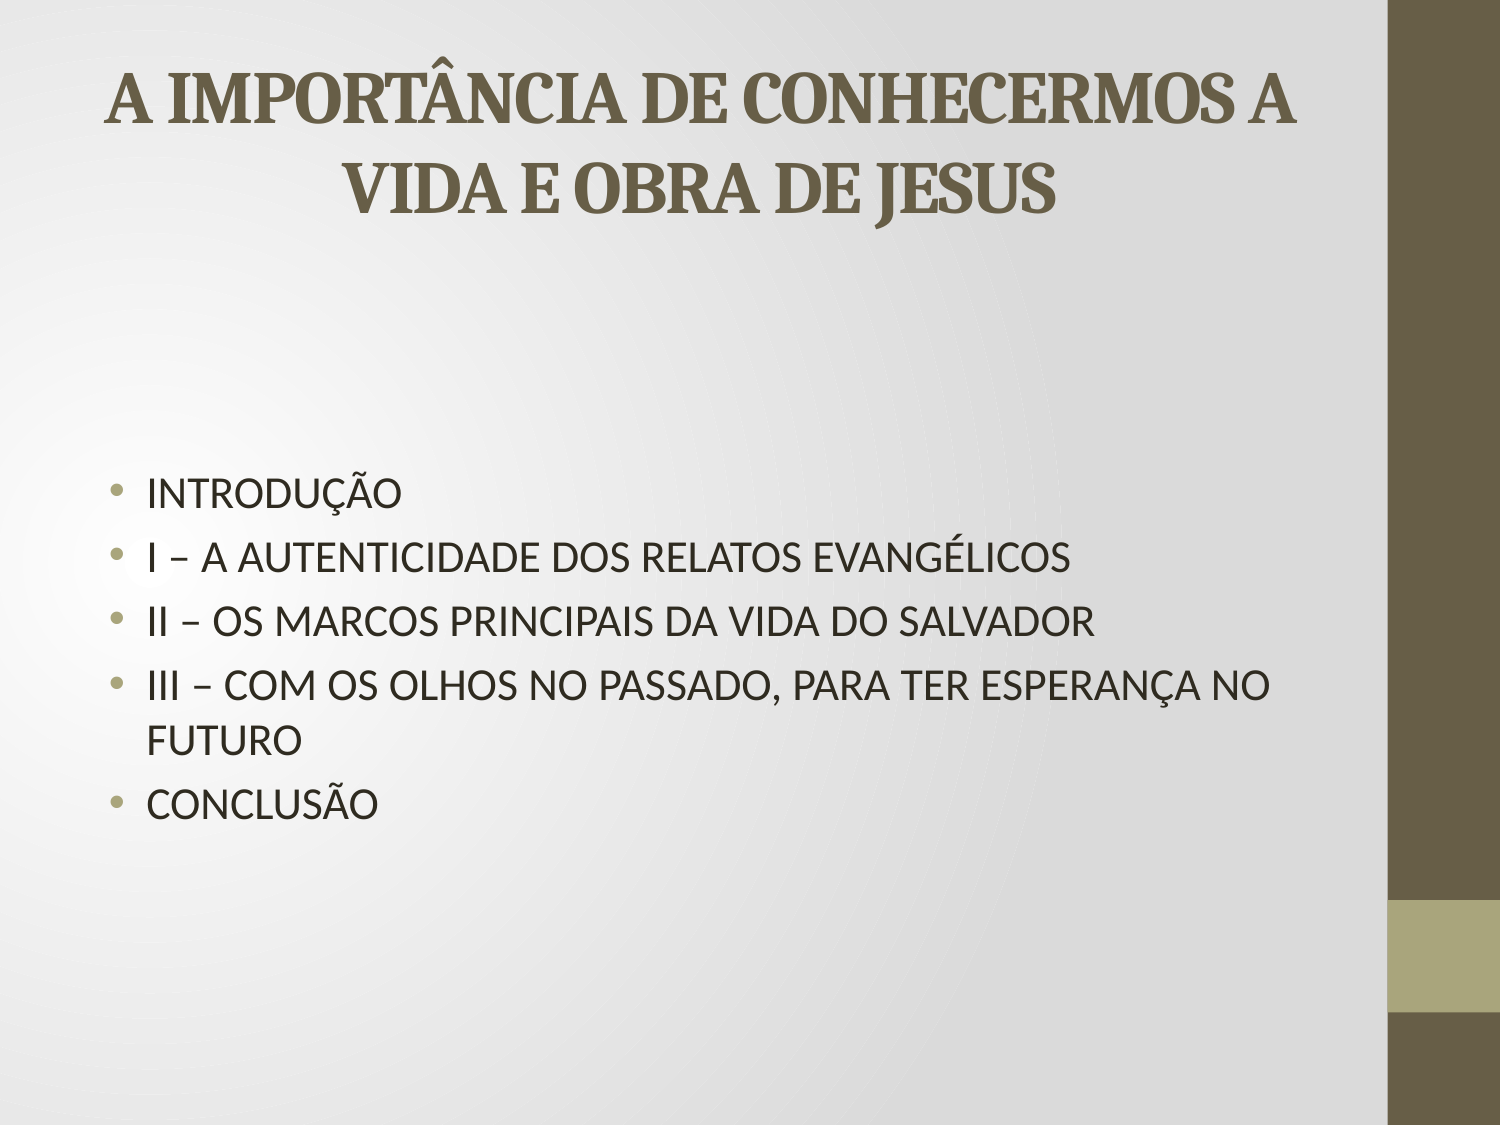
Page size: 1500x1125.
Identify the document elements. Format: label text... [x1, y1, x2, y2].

list INTRODUÇÃO I – A AUTENTICIDADE DOS RELATOS EVANGÉLICOS II – OS MARCOS PRINCIPAIS DA VIDA DO SALVADOR III – COM OS OLHOS NO PASSADO, PARA TER ESPERANÇA NO FUTURO CONCLUSÃO [75, 262, 1325, 1050]
title A IMPORTÂNCIA DE CONHECERMOS A VIDA E OBRA DE JESUS [75, 45, 1325, 233]
